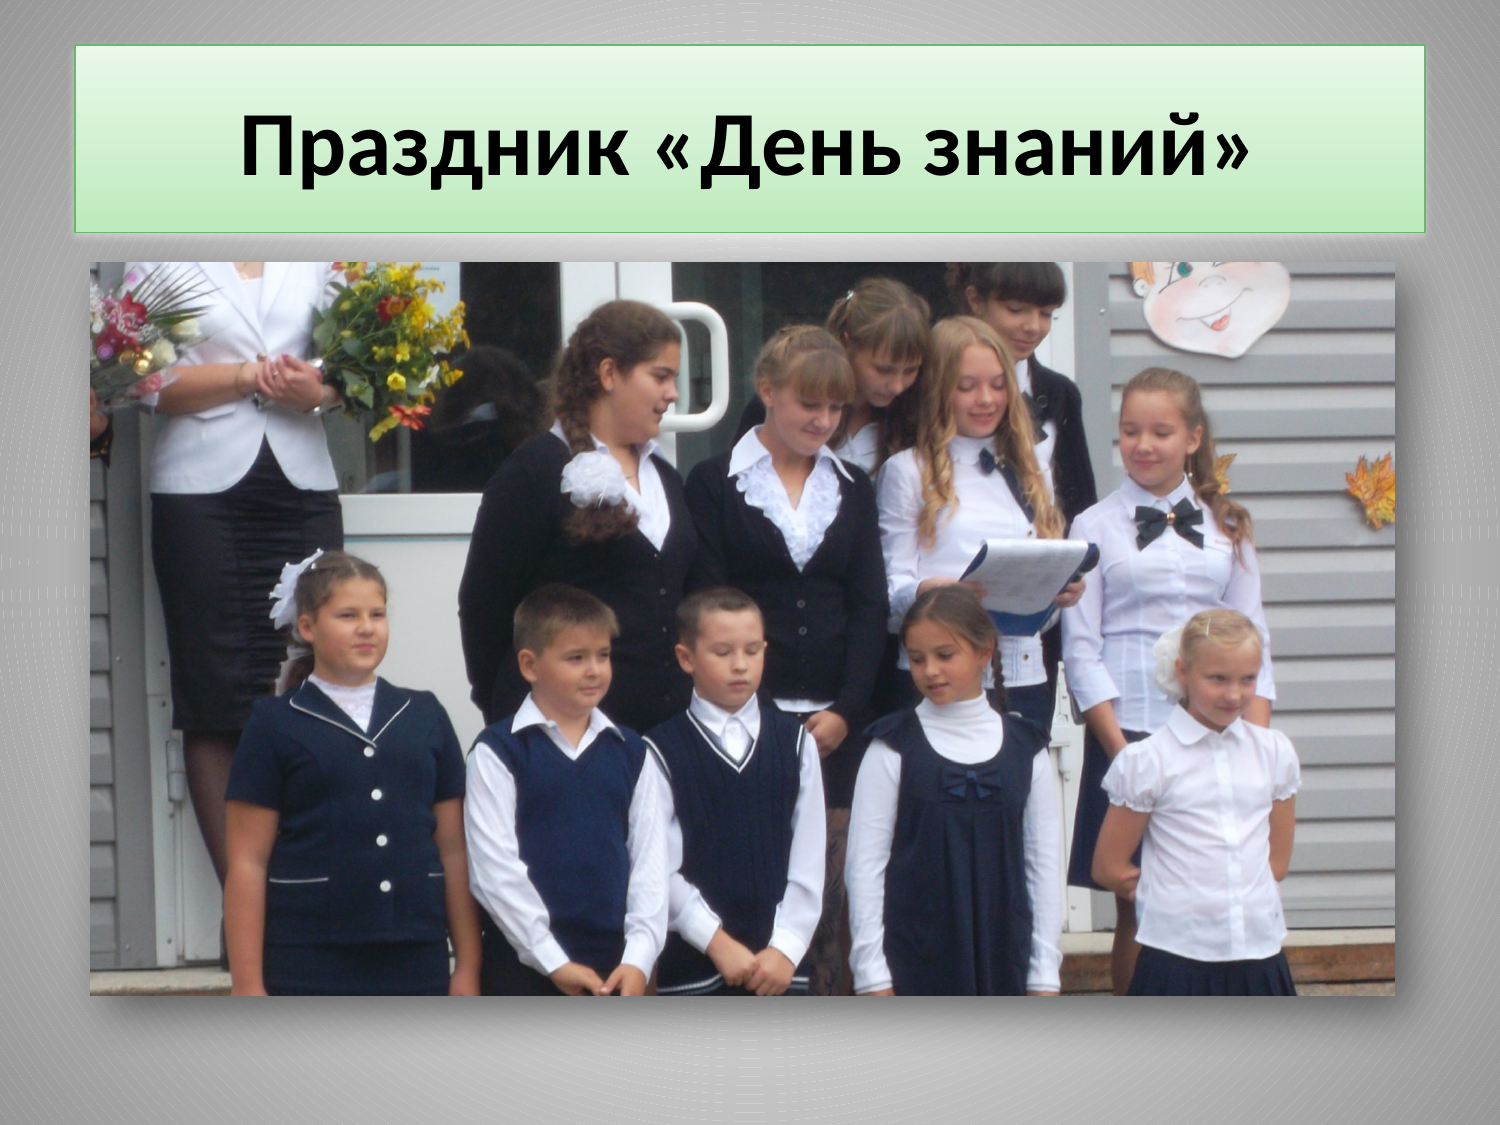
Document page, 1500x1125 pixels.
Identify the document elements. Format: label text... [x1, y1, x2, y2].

title Праздник «День знаний» [74, 44, 1426, 233]
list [89, 261, 1395, 997]
